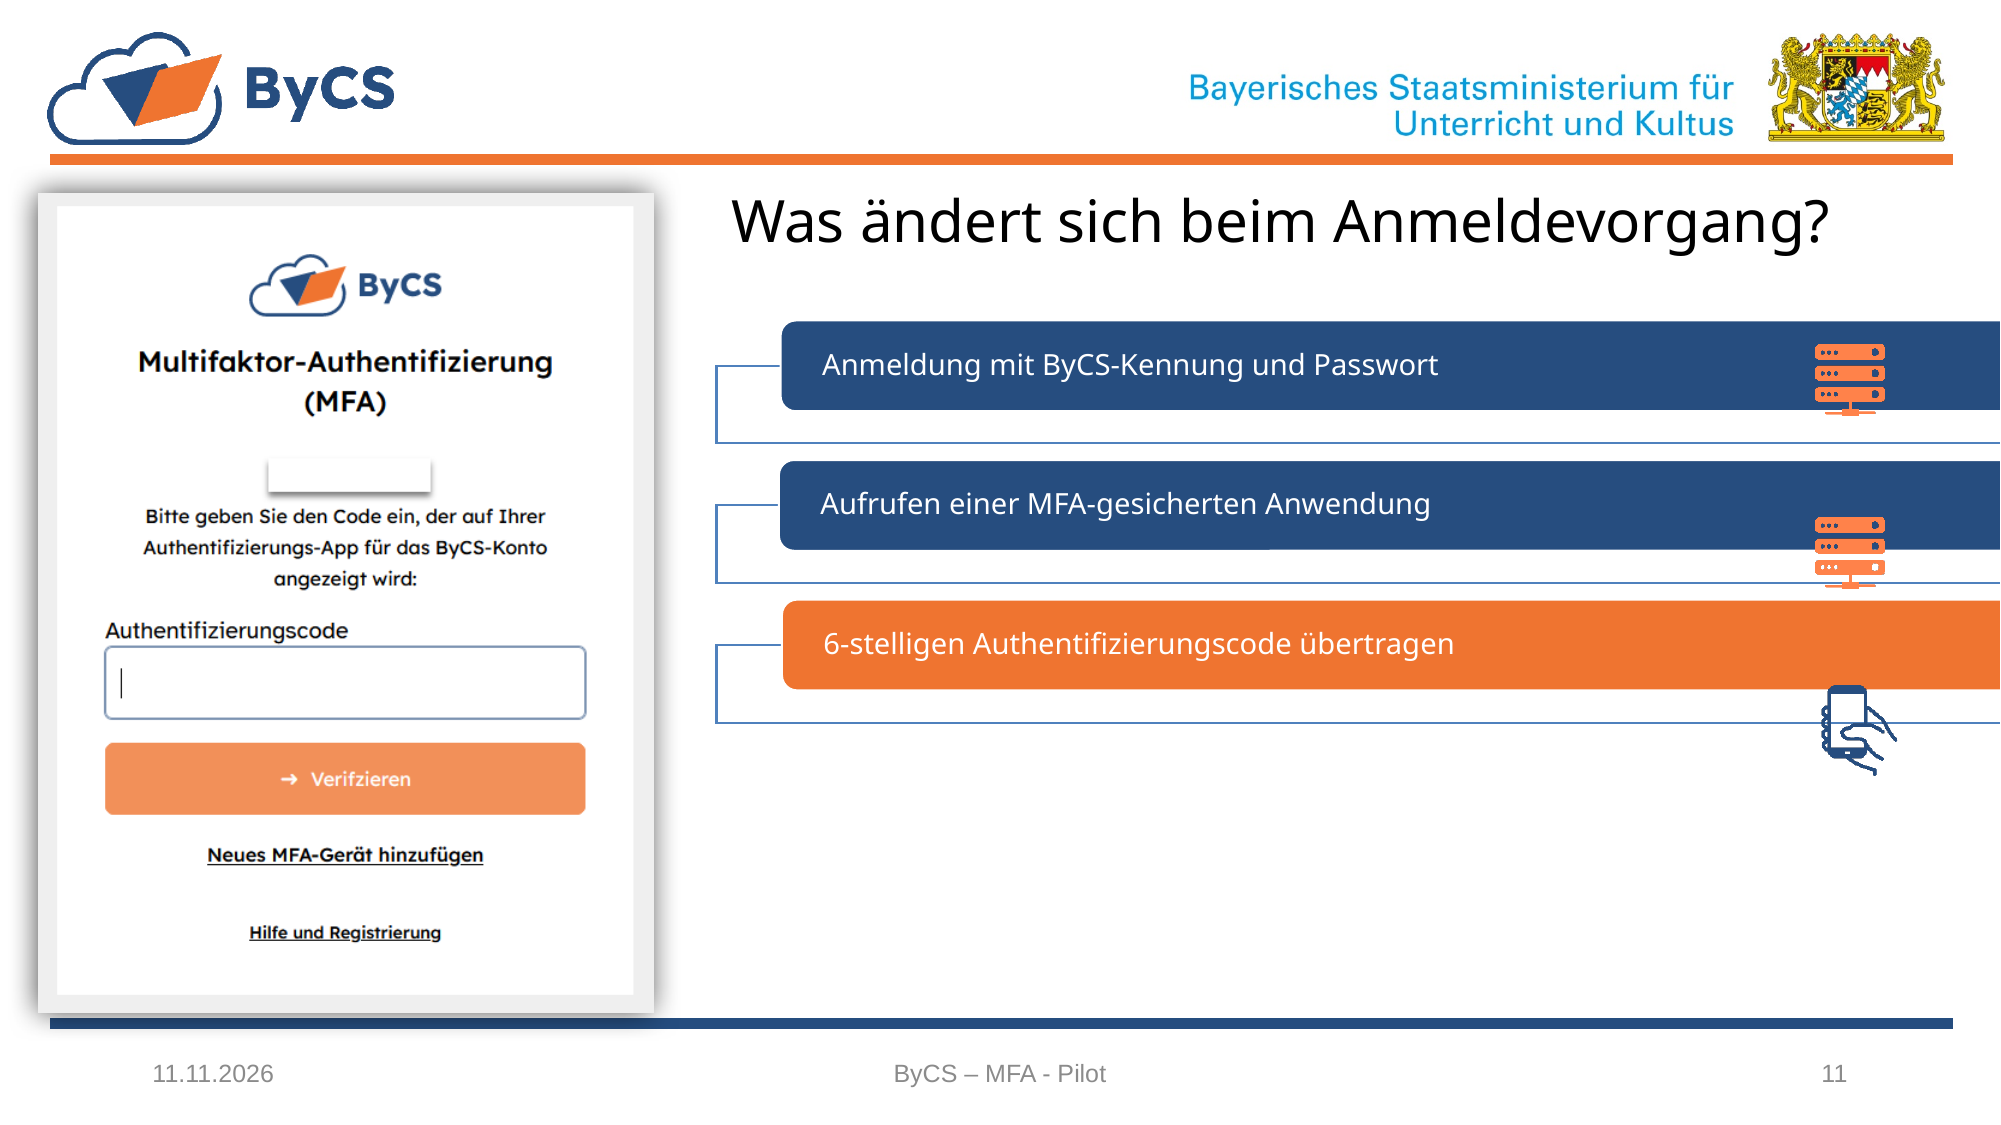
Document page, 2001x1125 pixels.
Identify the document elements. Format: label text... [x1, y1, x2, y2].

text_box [716, 314, 1910, 823]
footer ByCS – MFA - Pilot [662, 1042, 1338, 1103]
picture [1815, 344, 1885, 416]
picture [1176, 33, 1953, 146]
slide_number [137, 1042, 588, 1103]
slide_number 11 [1412, 1042, 1863, 1103]
picture [47, 32, 394, 145]
text_box Was ändert sich beim Anmeldevorgang? [716, 184, 1957, 306]
picture [37, 193, 654, 1014]
